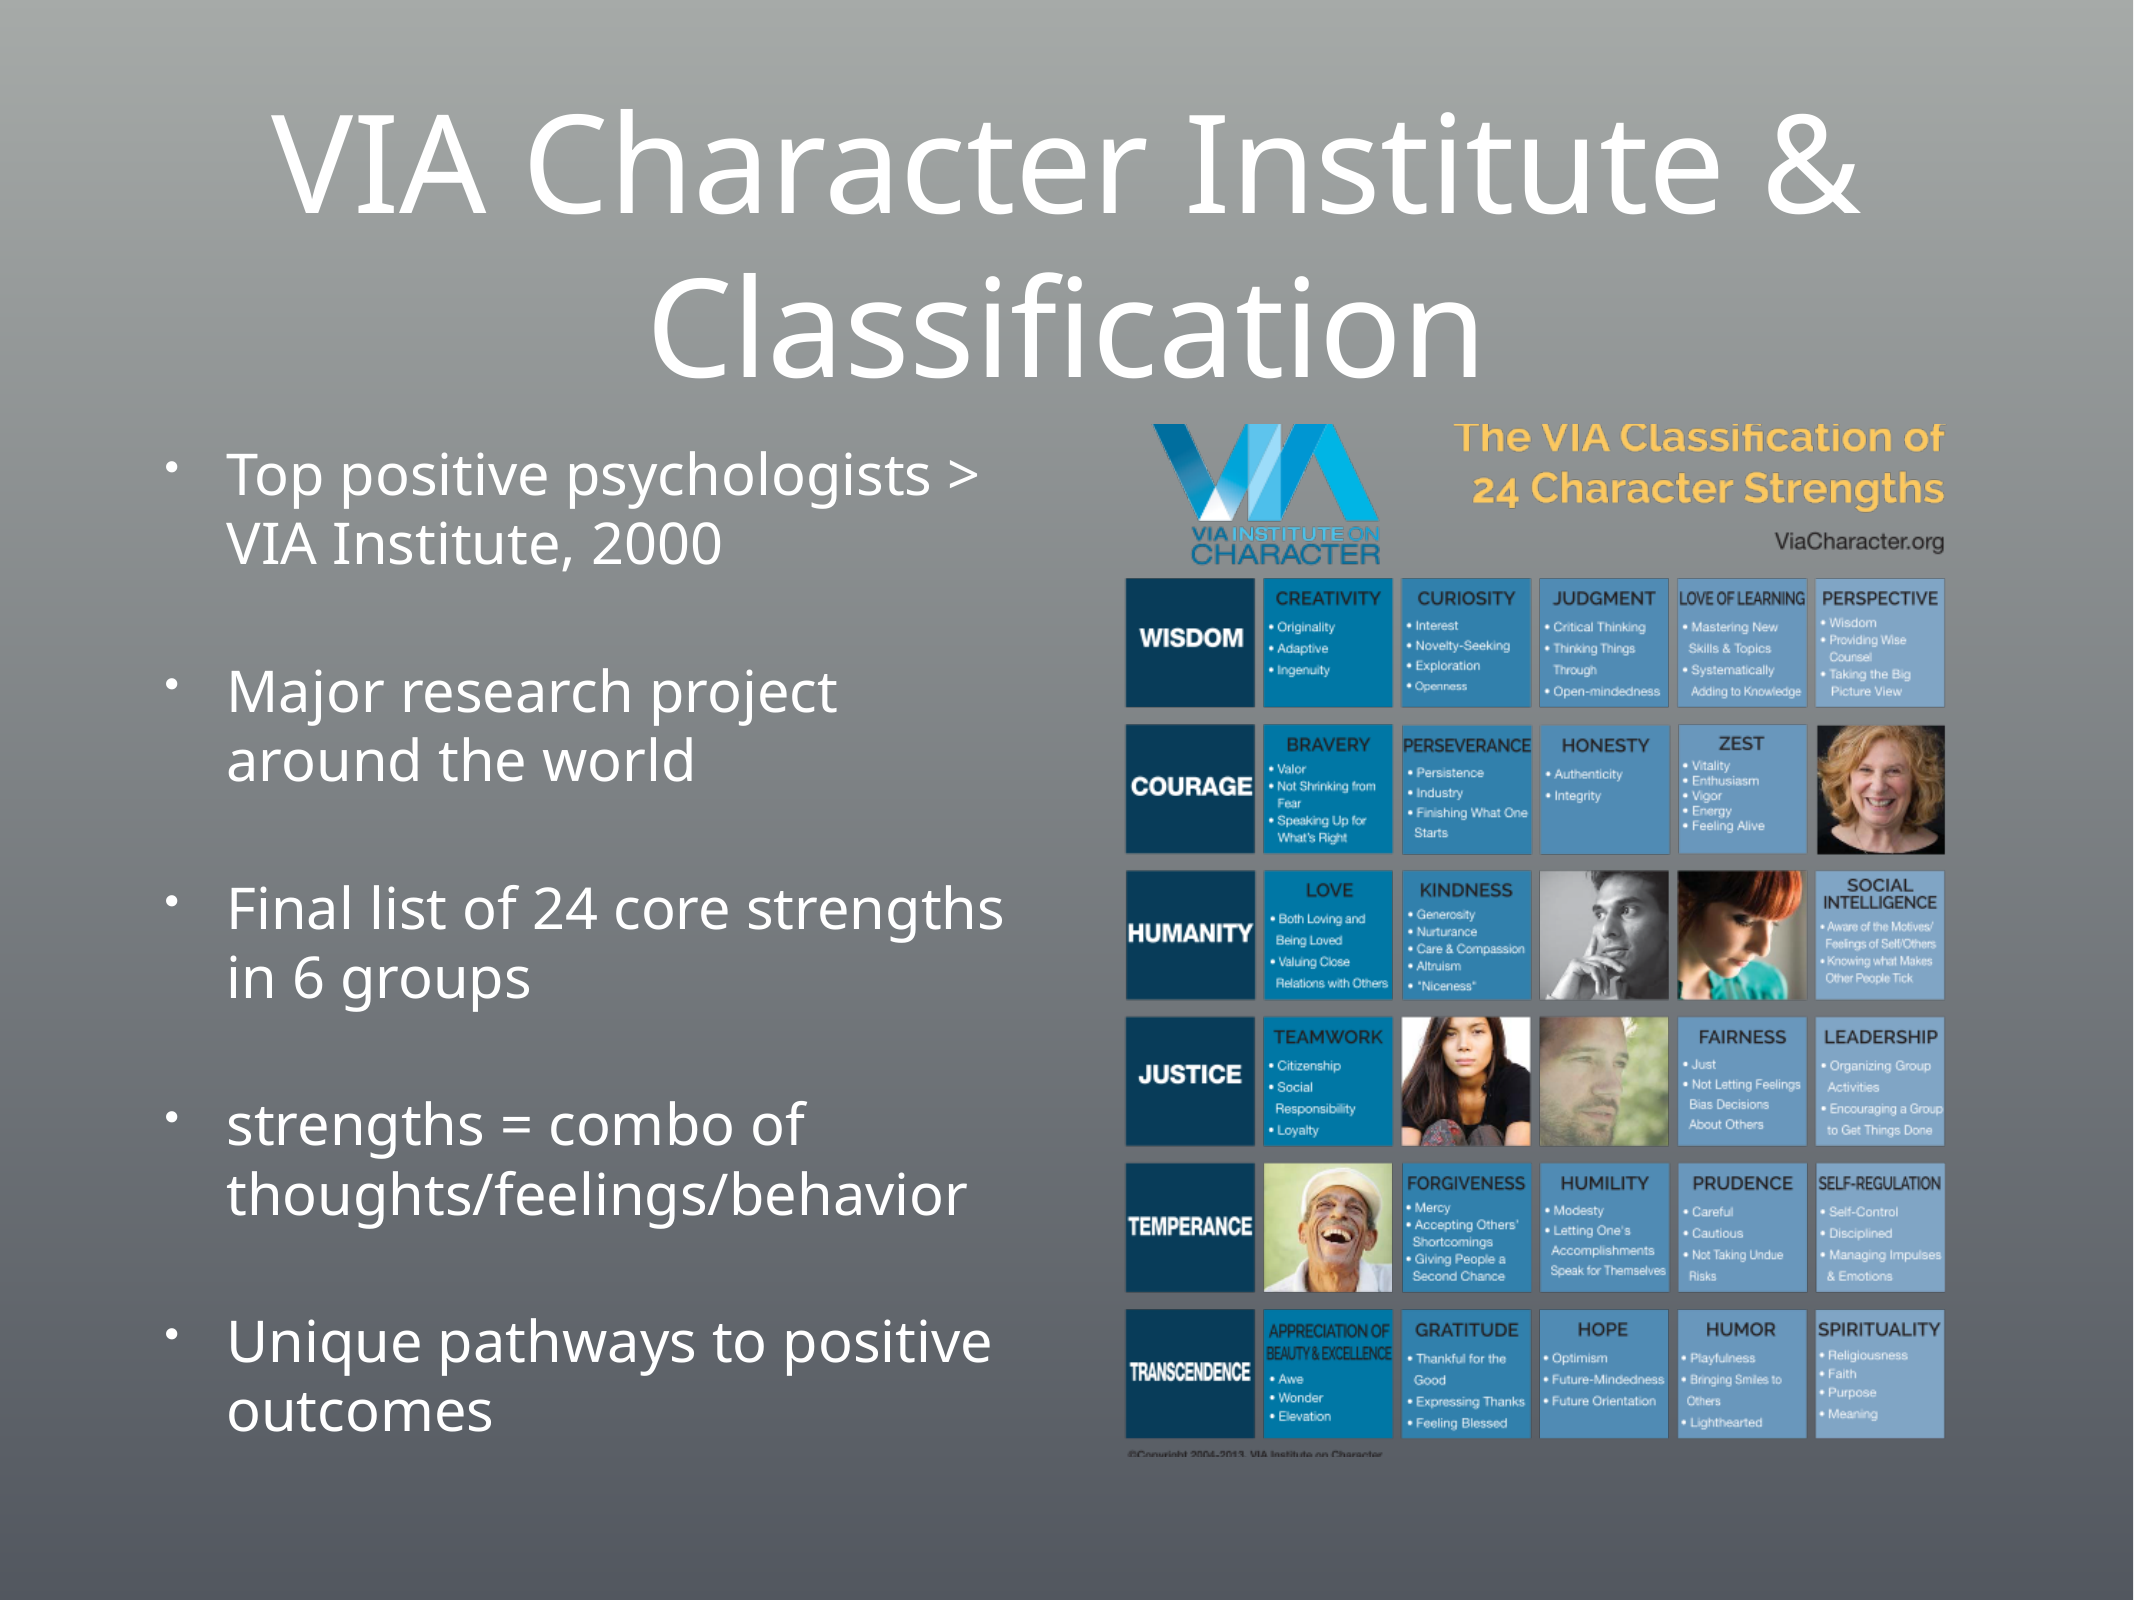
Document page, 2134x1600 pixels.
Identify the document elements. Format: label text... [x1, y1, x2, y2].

list Top positive psychologists > VIA Institute, 2000 Major research project around the world Final list of 24 core strengths in 6 groups strengths = combo of thoughts/feelings/behavior Unique pathways to positive outcomes [155, 424, 1032, 1457]
picture [1101, 424, 1978, 1457]
title VIA Character Institute & Classification [155, 66, 1978, 416]
